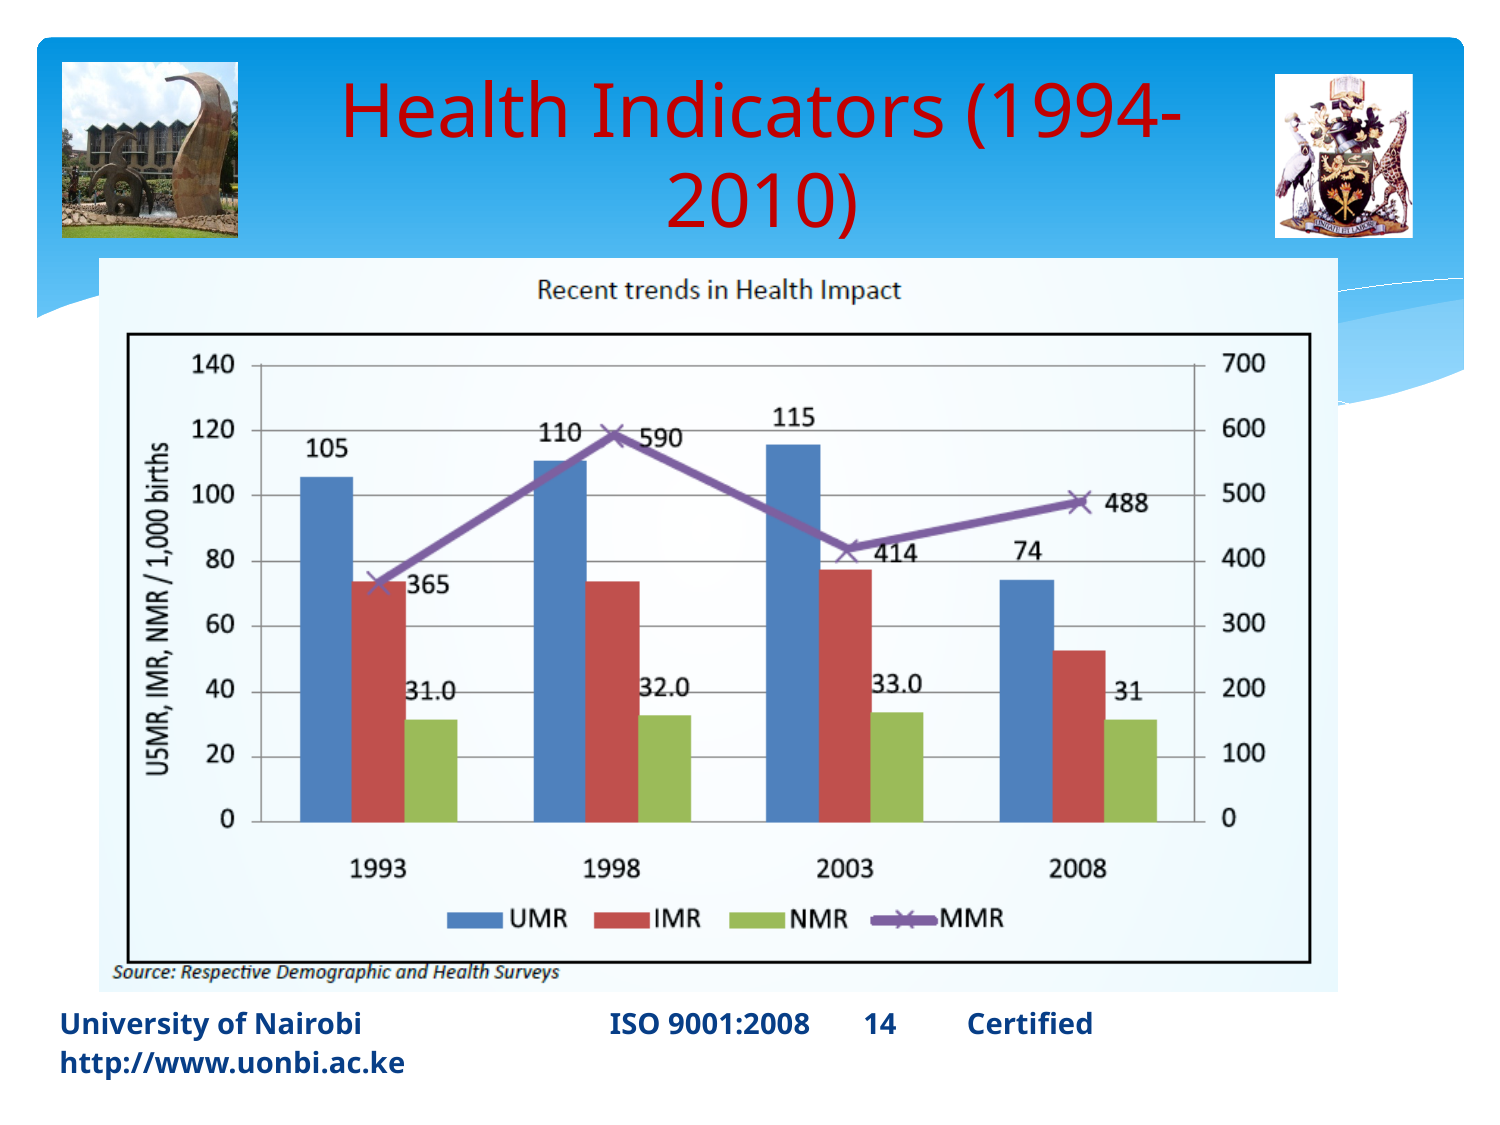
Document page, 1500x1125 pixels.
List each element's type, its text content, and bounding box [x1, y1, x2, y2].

picture [1275, 75, 1413, 238]
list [99, 258, 1338, 992]
footer University of Nairobi ISO 9001:2008 14 Certified http://www.uonbi.ac.ke [44, 1012, 1488, 1073]
picture [62, 63, 238, 238]
title Health Indicators (1994-2010) [249, 50, 1275, 256]
